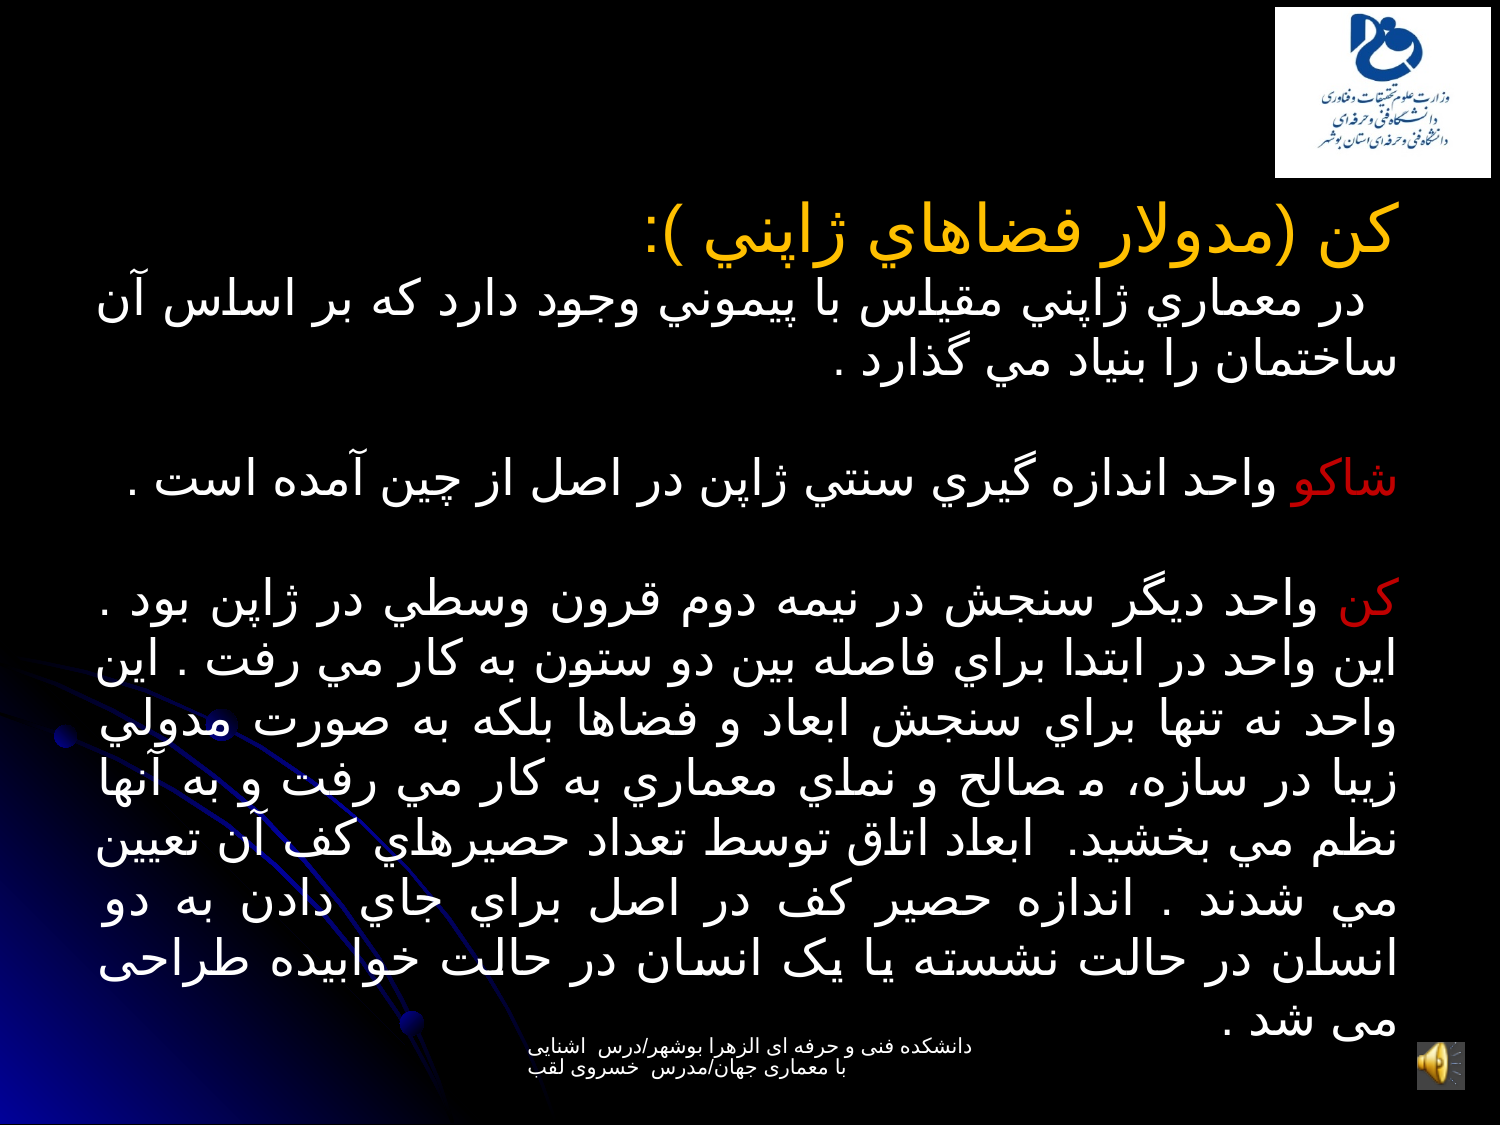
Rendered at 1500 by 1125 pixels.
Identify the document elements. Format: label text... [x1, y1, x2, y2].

picture [1415, 1040, 1467, 1092]
footer دانشکده فنی و حرفه ای الزهرا بوشهر/درس اشنایی با معماری جهان/مدرس خسروی لقب [512, 1025, 988, 1100]
picture [1275, 6, 1491, 179]
text_box ﻛﻦ (ﻣﺪوﻻر ﻓﻀﺎﻫﺎي ژاﭘﻨﻲ ): در ﻣﻌﻤﺎري ژاﭘﻨﻲ ﻣﻘﻴﺎس ﺑﺎ ﭘﻴﻤﻮﻧﻲ وﺟﻮد دارد ﻛﻪ ﺑﺮ اﺳﺎس آن ﺳﺎﺧﺘﻤﺎن را ﺑﻨﻴﺎد ﻣﻲ ﮔﺬارد . ﺷﺎﻛﻮ واﺣﺪ اﻧﺪازه ﮔﻴﺮي ﺳﻨﺘﻲ ژاﭘﻦ در اﺻﻞ از ﭼﻴﻦ آﻣﺪه است . ﻛﻦ واﺣﺪ دﻳﮕﺮ ﺳﻨﺠﺶ در ﻧﻴﻤﻪ دوم ﻗﺮون وﺳﻄﻲ در ژاﭘﻦ ﺑﻮد . اﻳﻦ واﺣﺪ در اﺑﺘﺪا ﺑﺮاي ﻓﺎﺻﻠﻪ ﺑﻴﻦ دو ﺳﺘﻮن ﺑﻪ ﻛﺎر ﻣﻲ رﻓﺖ . اﻳﻦ واﺣﺪ ﻧﻪ ﺗﻨﻬﺎ ﺑﺮاي ﺳﻨﺠﺶ اﺑﻌﺎد و ﻓﻀﺎﻫﺎ ﺑﻠﻜﻪ ﺑﻪ ﺻﻮرت ﻣﺪوﻟﻲ زﻳﺒﺎ در ﺳﺎزه، ﻣ ﺼﺎﻟﺢ و ﻧﻤﺎي ﻣﻌﻤﺎري ﺑﻪ ﻛﺎر ﻣﻲ رﻓﺖ و ﺑﻪ آﻧﻬﺎ ﻧﻈﻢ ﻣﻲ ﺑﺨﺸﻴﺪ. اﺑﻌﺎد اﺗﺎق ﺗﻮﺳﻂ ﺗﻌﺪاد ﺣﺼﻴﺮﻫﺎي ﻛﻒ آن ﺗﻌﻴﻴﻦ ﻣﻲ ﺷﺪﻧﺪ . اﻧﺪازه ﺣﺼﻴﺮ ﻛﻒ در اﺻﻞ ﺑﺮاي ﺟﺎي دادن ﺑﻪ دو اﻧﺴﺎن در ﺣﺎﻟﺖ ﻧﺸﺴته یا یک انسان در حالت خوابیده طراحی می شد . [79, 178, 1414, 1053]
